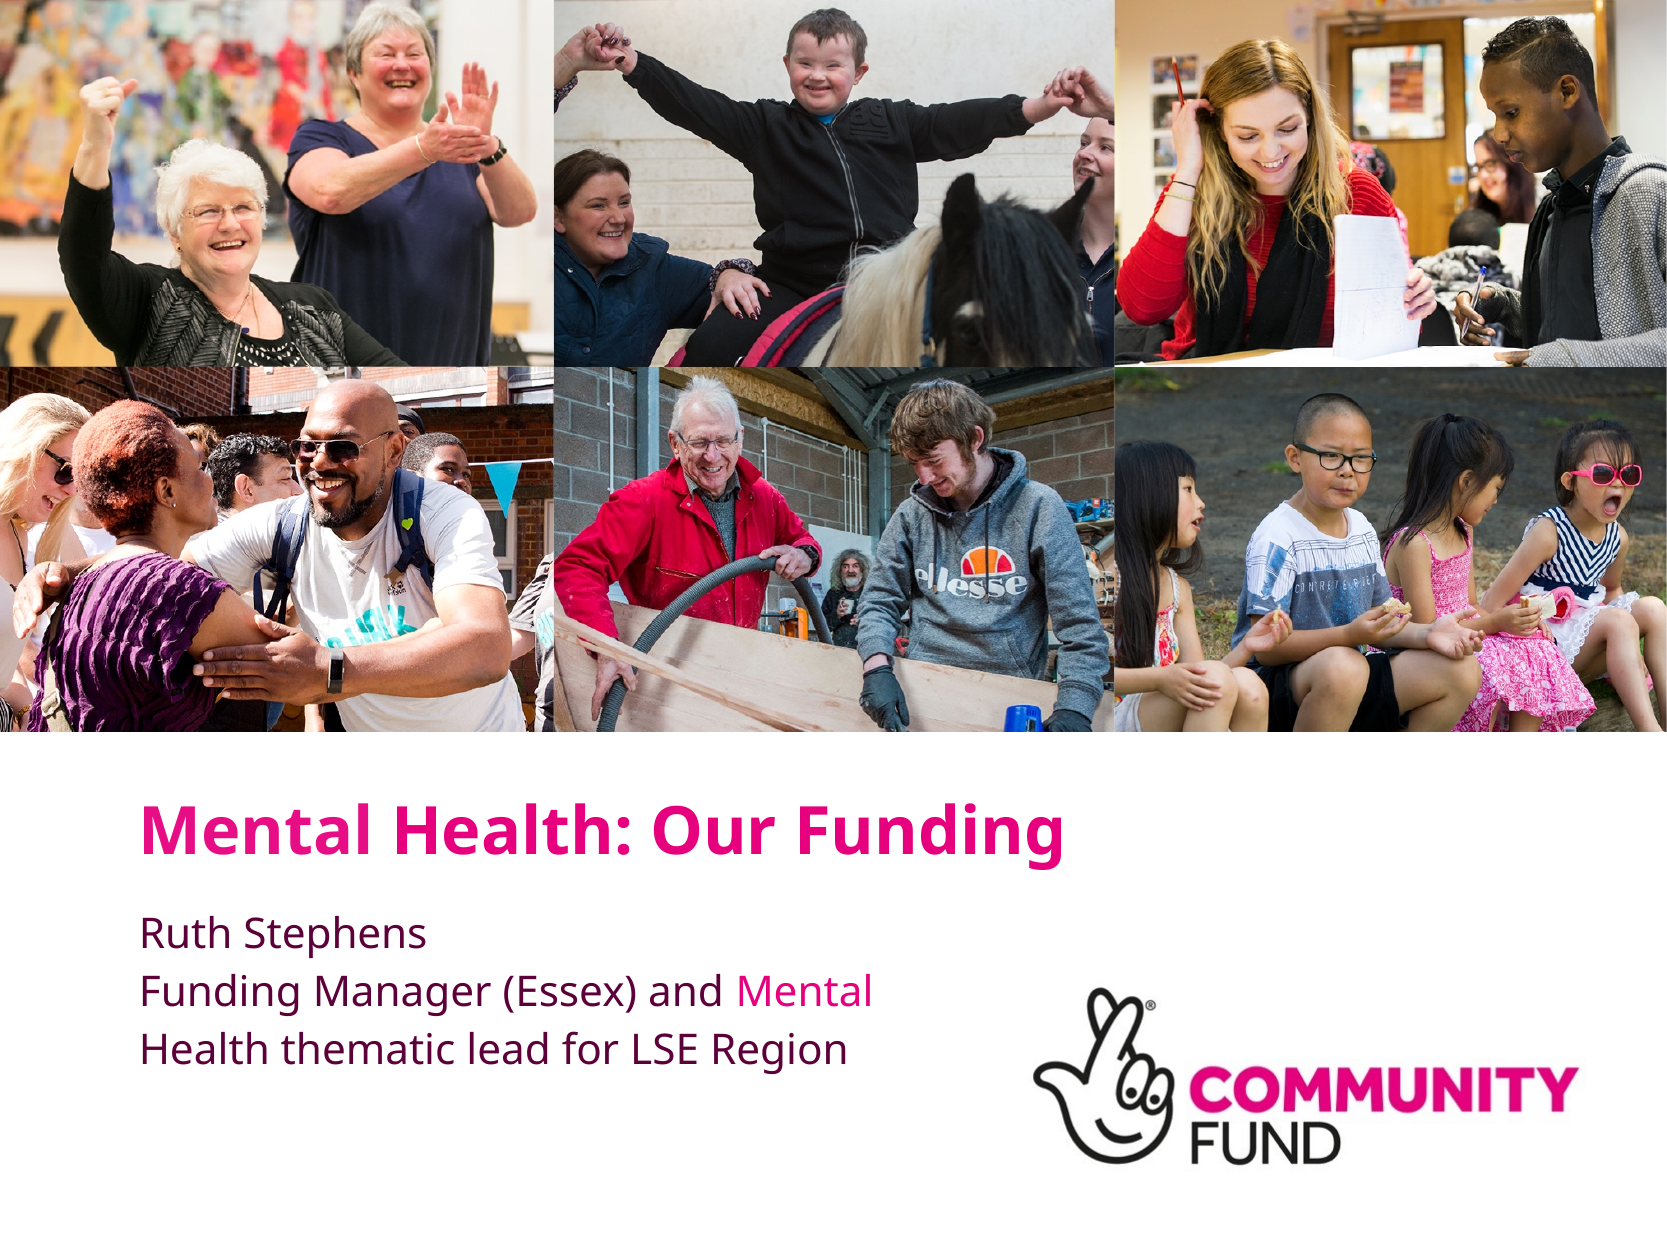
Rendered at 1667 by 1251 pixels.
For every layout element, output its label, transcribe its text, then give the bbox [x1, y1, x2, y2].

picture [0, 0, 1667, 732]
list Ruth Stephens Funding Manager (Essex) and Mental Health thematic lead for LSE Region [124, 895, 890, 1125]
list Mental Health: Our Funding [124, 776, 1548, 883]
picture [945, 899, 1667, 1250]
